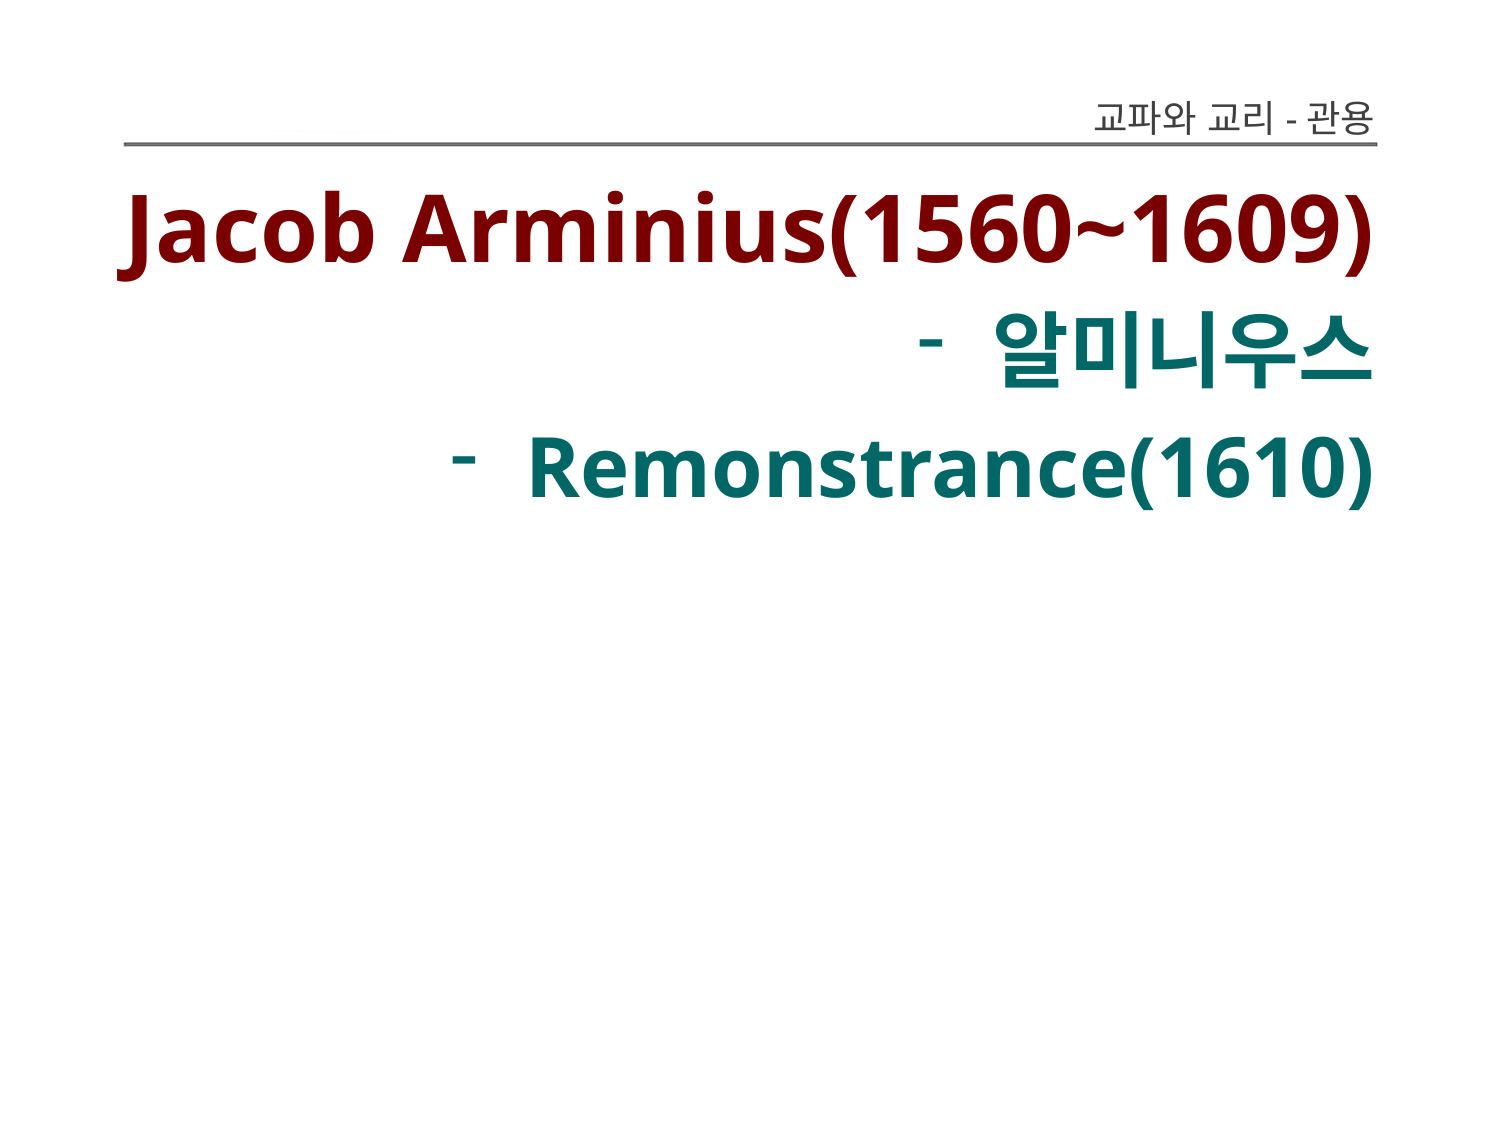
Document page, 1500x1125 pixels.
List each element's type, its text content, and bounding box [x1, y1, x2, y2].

text_box Jacob Arminius(1560~1609) 알미니우스 Remonstrance(1610) [85, 156, 1400, 1050]
picture [122, 130, 1379, 157]
text_box 교파와 교리-관용 [676, 82, 1400, 135]
